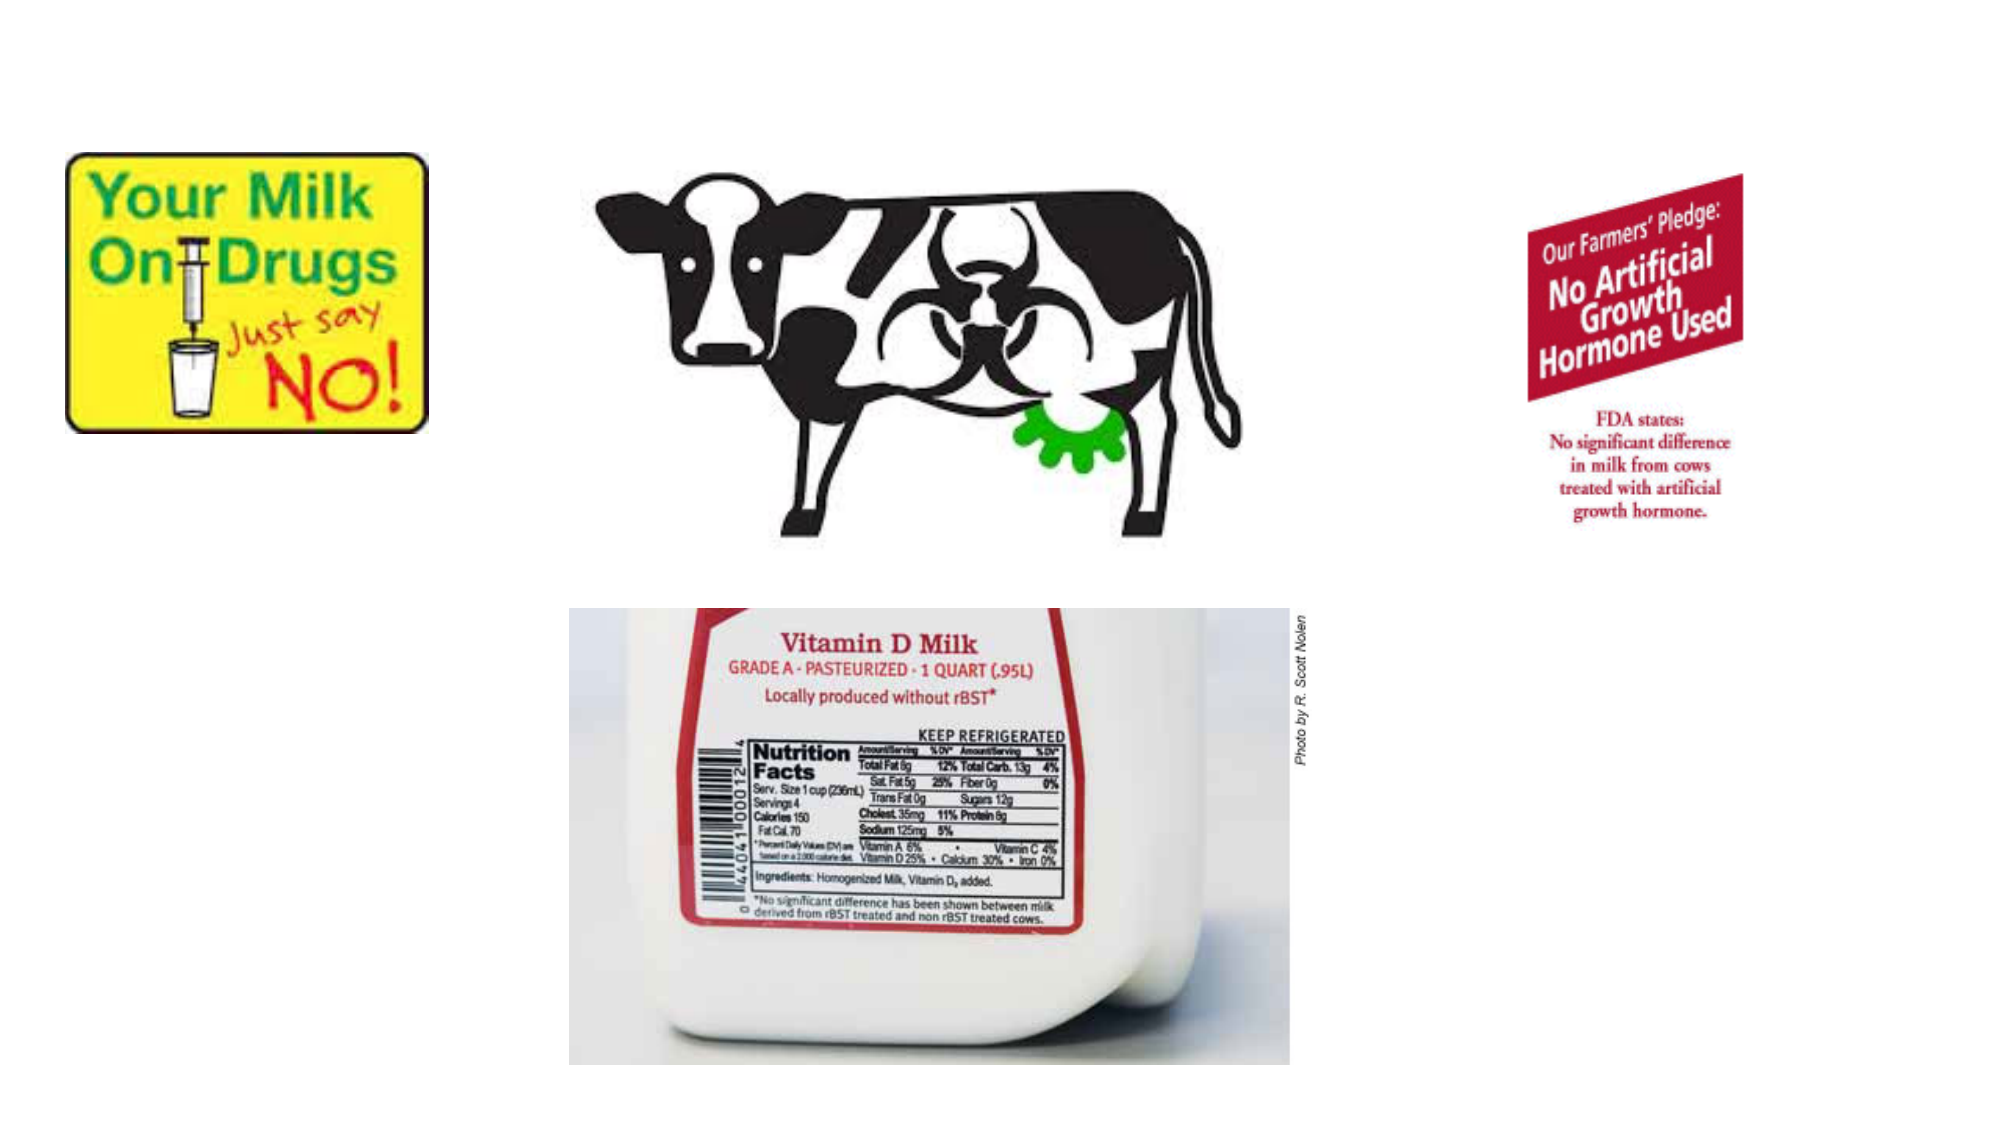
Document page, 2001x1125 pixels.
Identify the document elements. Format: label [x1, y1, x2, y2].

picture [580, 152, 1260, 570]
picture [65, 152, 429, 434]
picture [569, 608, 1312, 1065]
picture [1444, 152, 1830, 531]
